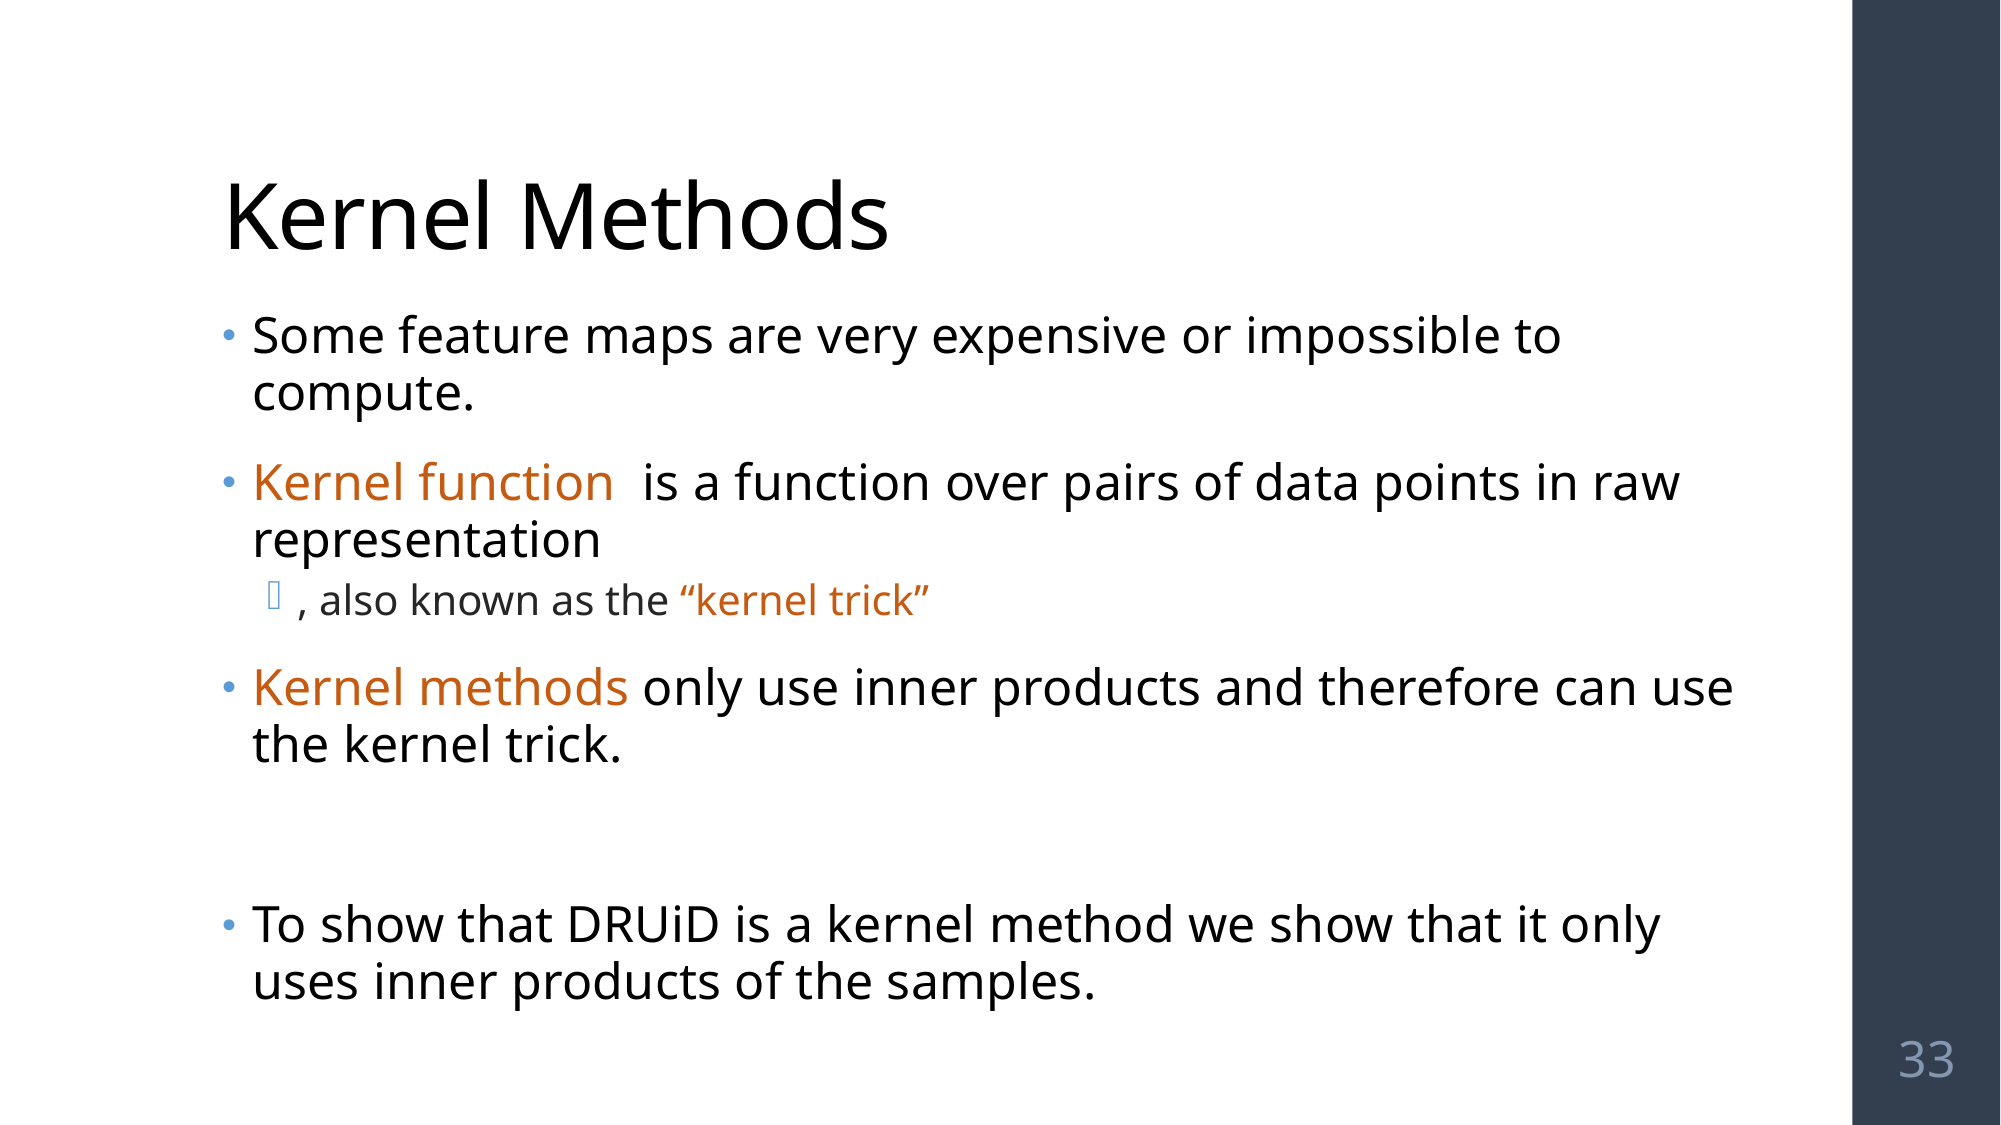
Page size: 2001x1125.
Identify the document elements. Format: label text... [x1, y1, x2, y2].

title Kernel Methods [206, 60, 1797, 278]
slide_number 33 [1852, 1012, 2000, 1110]
